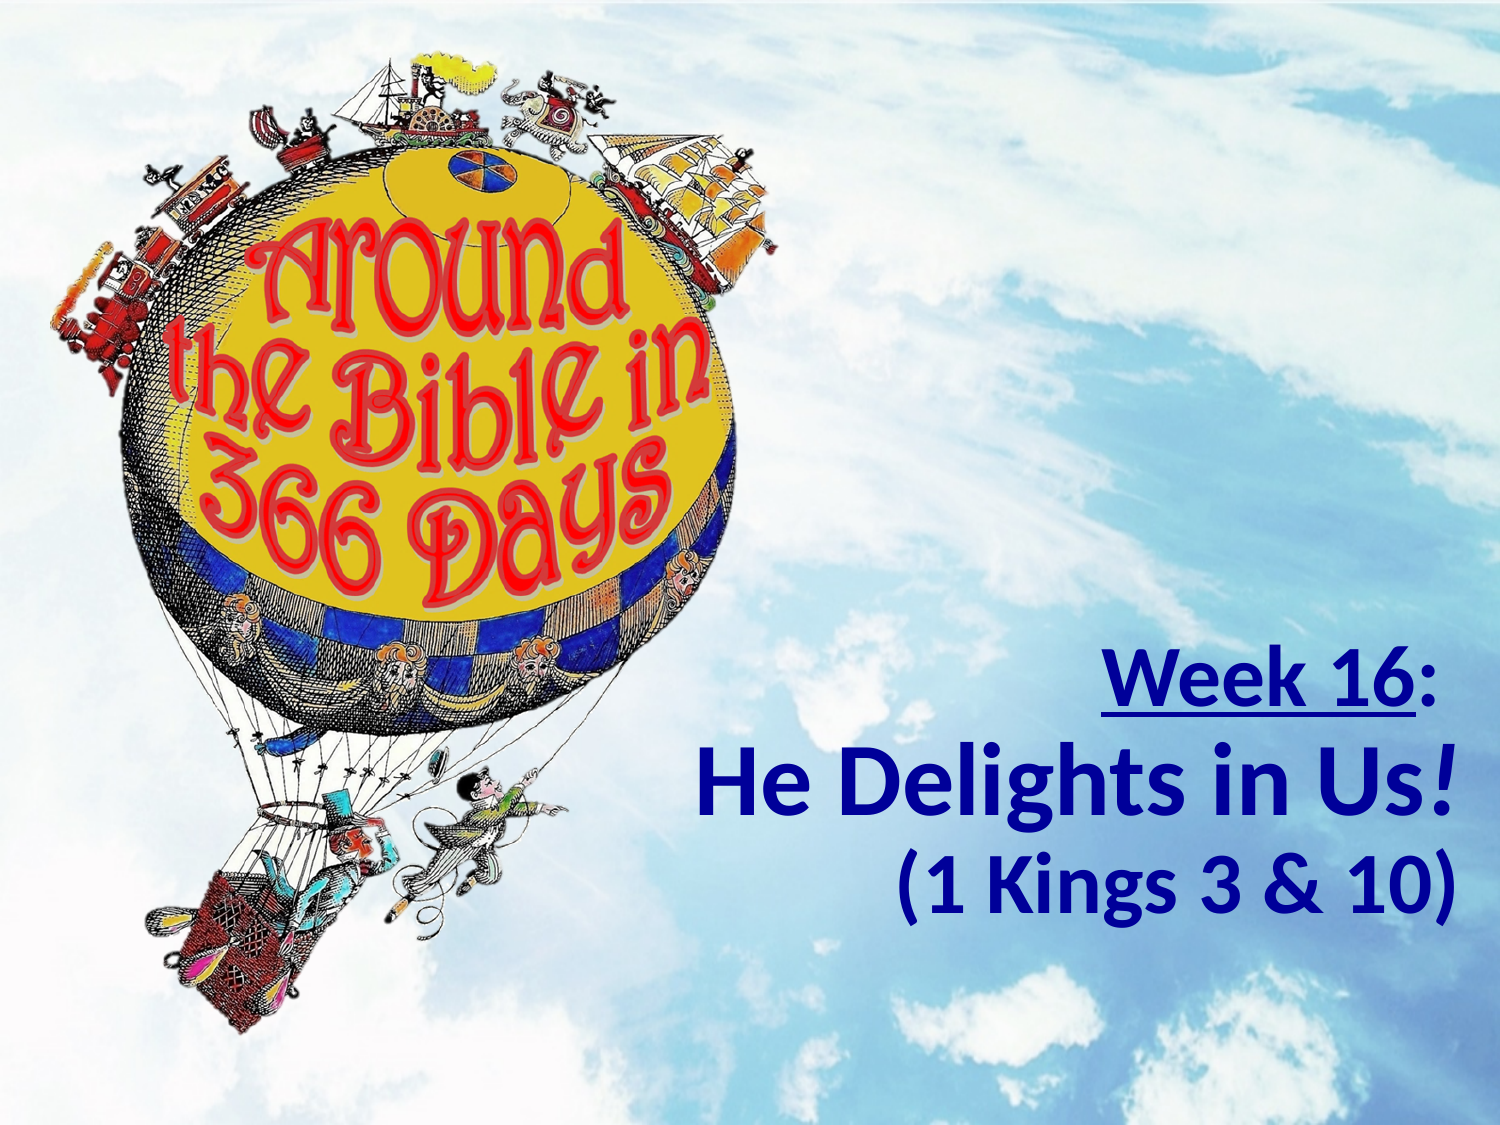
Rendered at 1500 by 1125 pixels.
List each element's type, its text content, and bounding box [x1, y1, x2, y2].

picture [0, 0, 1500, 1125]
title Week 16: He Delights in Us! (1 Kings 3 & 10) [785, 687, 1475, 875]
